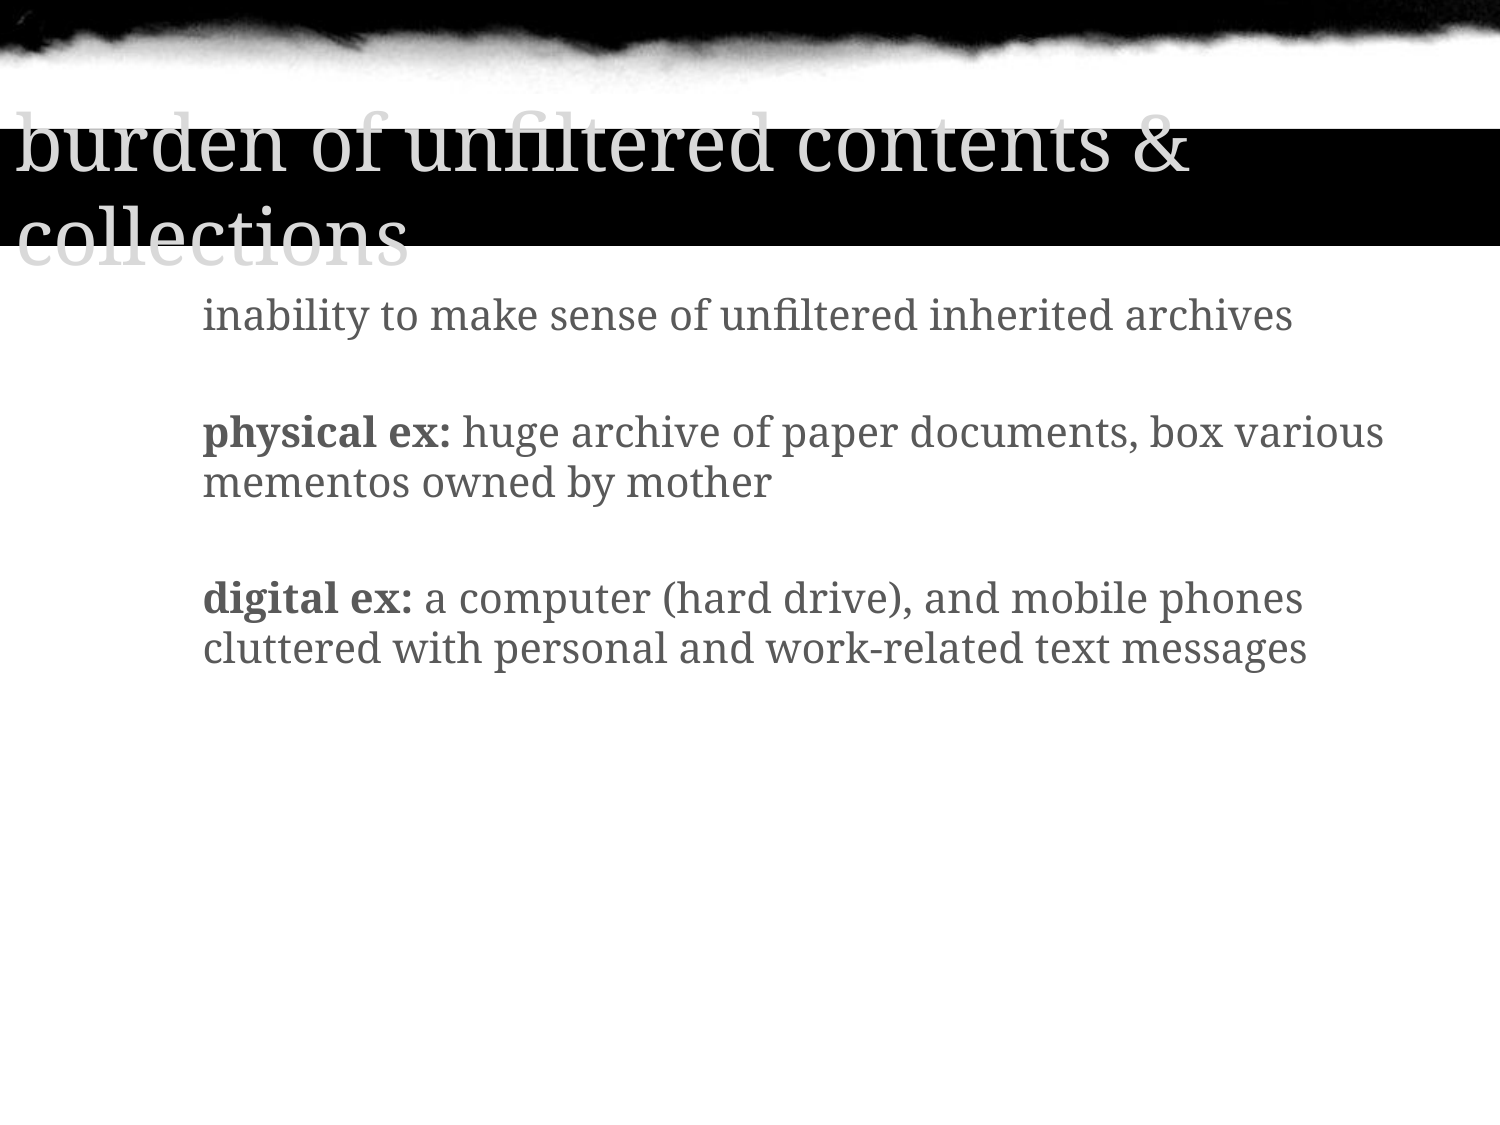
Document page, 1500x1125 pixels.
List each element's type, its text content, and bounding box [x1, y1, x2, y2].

text_box burden of unfiltered contents & collections [0, 128, 1500, 246]
picture [0, 0, 1500, 94]
text_box inability to make sense of unfiltered inherited archives physical ex: huge archive of paper documents, box various mementos owned by mother digital ex: a computer (hard drive), and mobile phones cluttered with personal and work-related text messages [187, 281, 1407, 1125]
